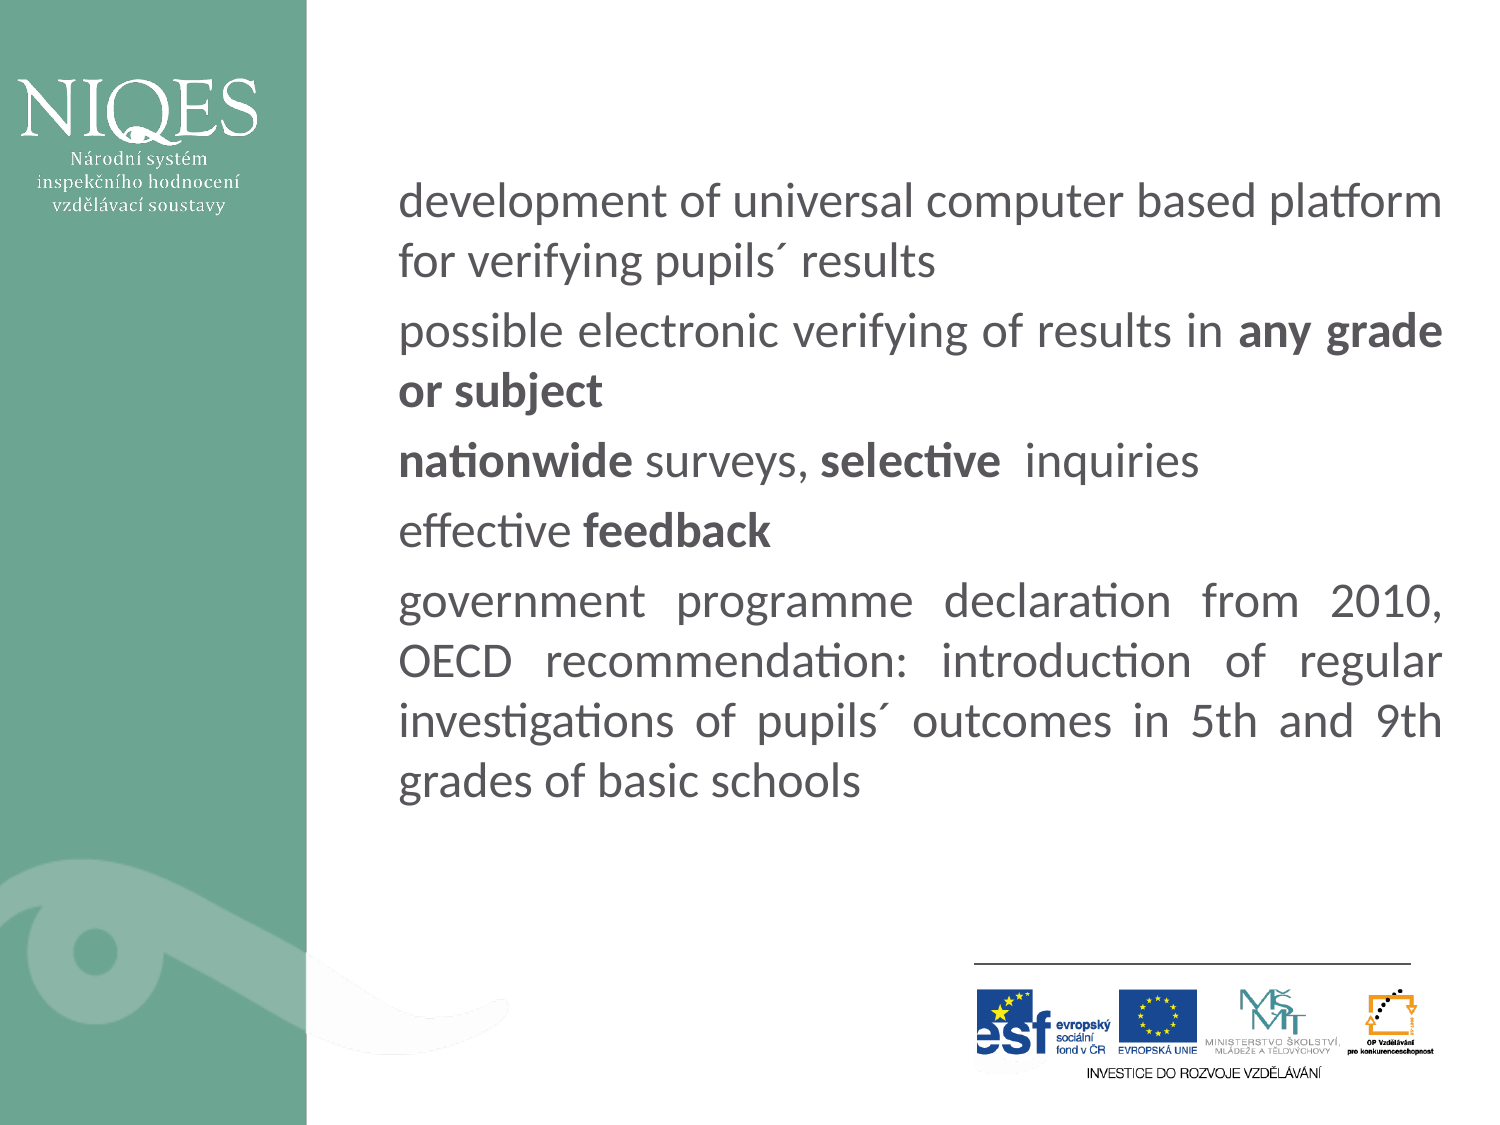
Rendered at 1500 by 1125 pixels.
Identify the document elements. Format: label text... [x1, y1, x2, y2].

picture [0, 0, 1500, 1125]
list development of universal computer based platform for verifying pupils´ results possible electronic verifying of results in any grade or subject nationwide surveys, selective inquiries effective feedback government programme declaration from 2010, OECD recommendation: introduction of regular investigations of pupils´ outcomes in 5th and 9th grades of basic schools [336, 90, 1459, 953]
